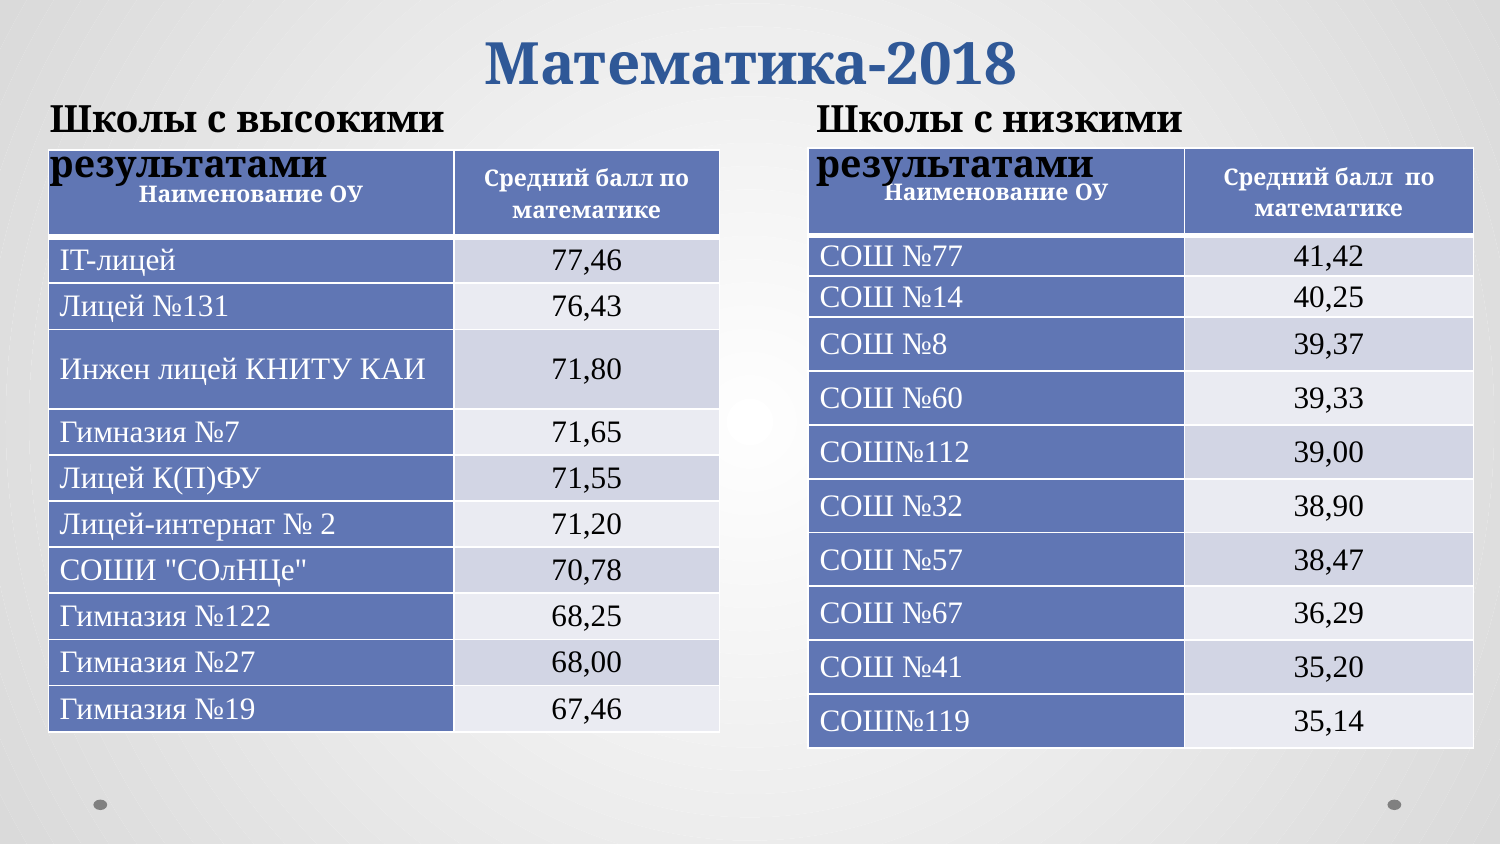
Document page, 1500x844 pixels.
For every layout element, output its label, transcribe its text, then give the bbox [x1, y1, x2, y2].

table_cell 39,00 [1185, 426, 1473, 478]
table_cell 39,37 [1185, 318, 1473, 370]
table_cell 35,20 [1185, 641, 1473, 693]
table_cell СОШ №32 [809, 480, 1184, 532]
table_cell СОШ№119 [809, 695, 1184, 747]
table_cell СОШ№112 [809, 426, 1184, 478]
table_cell 68,25 [455, 594, 719, 639]
table_cell 39,33 [1185, 372, 1473, 424]
table_cell СОШ №57 [809, 533, 1184, 585]
text_box Школы с высокими результатами [34, 88, 720, 193]
table_cell 40,25 [1185, 277, 1473, 316]
table_header Наименование ОУ [49, 193, 453, 234]
table_cell Гимназия №7 [49, 410, 453, 454]
table_cell 41,42 [1185, 238, 1473, 275]
table_cell Гимназия №122 [49, 594, 453, 639]
table_cell IT-лицей [49, 240, 453, 282]
table_cell 35,14 [1185, 695, 1473, 747]
table_header Средний балл по математике [455, 193, 719, 234]
table_cell 38,47 [1185, 533, 1473, 585]
text_box Школы с низкими результатами [801, 87, 1445, 192]
table_cell 71,65 [455, 410, 719, 454]
table_cell Гимназия №19 [49, 686, 453, 731]
table_cell СОШ №41 [809, 641, 1184, 693]
table_cell 71,20 [455, 502, 719, 546]
table_cell Лицей №131 [49, 284, 453, 329]
table_cell СОШ №8 [809, 318, 1184, 370]
table_cell 77,46 [455, 240, 719, 282]
table_cell Лицей-интернат № 2 [49, 502, 453, 546]
table_cell 67,46 [455, 686, 719, 731]
table_cell СОШ №67 [809, 587, 1184, 639]
table_cell СОШ №60 [809, 372, 1184, 424]
table_cell Гимназия №27 [49, 640, 453, 685]
table_cell 36,29 [1185, 587, 1473, 639]
table_cell 68,00 [455, 640, 719, 685]
table_cell 70,78 [455, 548, 719, 592]
table_cell СОШИ "СОлНЦе" [49, 548, 453, 592]
table_cell СОШ №77 [809, 238, 1184, 275]
table_cell 76,43 [455, 284, 719, 329]
table_header Наименование ОУ [809, 192, 1184, 233]
table_cell 71,55 [455, 456, 719, 500]
table_cell 38,90 [1185, 480, 1473, 532]
title Математика-2018 [23, 18, 1478, 89]
table_cell Инжен лицей КНИТУ КАИ [49, 330, 453, 408]
table_header Средний балл по математике [1185, 149, 1473, 233]
table_cell Лицей К(П)ФУ [49, 456, 453, 500]
table_cell СОШ №14 [809, 277, 1184, 316]
table_cell 71,80 [455, 330, 719, 408]
